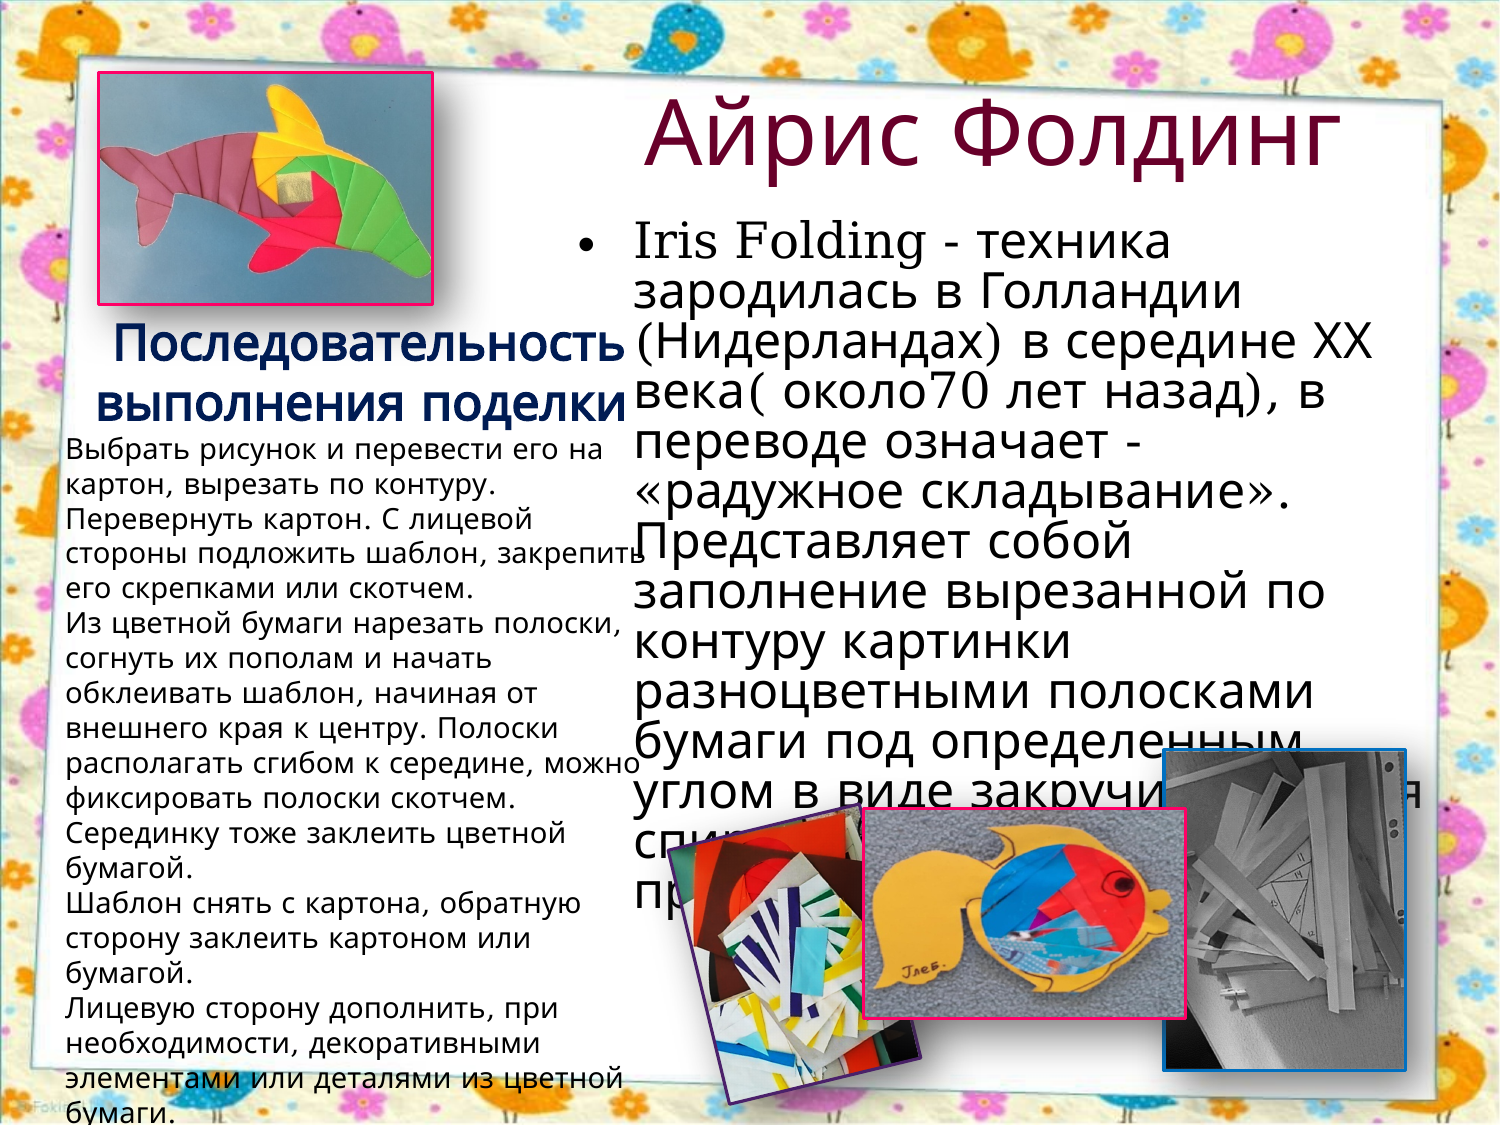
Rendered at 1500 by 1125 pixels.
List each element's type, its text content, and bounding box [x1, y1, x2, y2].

title Айрис Фолдинг [562, 45, 1425, 211]
list Iris Folding - техника зародилась в Голландии (Нидерландах) в середине ХХ века( около70 лет назад), в переводе означает - «радужное складывание». Представляет собой заполнение вырезанной по контуру картинки разноцветными полосками бумаги под определенным углом в виде закручивающейся спирали на заранее приготовленные шаблоны. [562, 211, 1448, 841]
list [100, 73, 432, 303]
picture [0, 0, 1500, 1125]
text_box Последовательность выполнения поделки Выбрать рисунок и перевести его на картон, вырезать по контуру. Перевернуть картон. С лицевой стороны подложить шаблон, закрепить его скрепками или скотчем. Из цветной бумаги нарезать полоски, согнуть их пополам и начать обклеивать шаблон, начиная от внешнего края к центру. Полоски располагать сгибом к середине, можно фиксировать полоски скотчем. Серединку тоже заклеить цветной бумагой. Шаблон снять с картона, обратную сторону заклеить картоном или бумагой. Лицевую сторону дополнить, при необходимости, декоративными элементами или деталями из цветной бумаги. [50, 302, 673, 1125]
